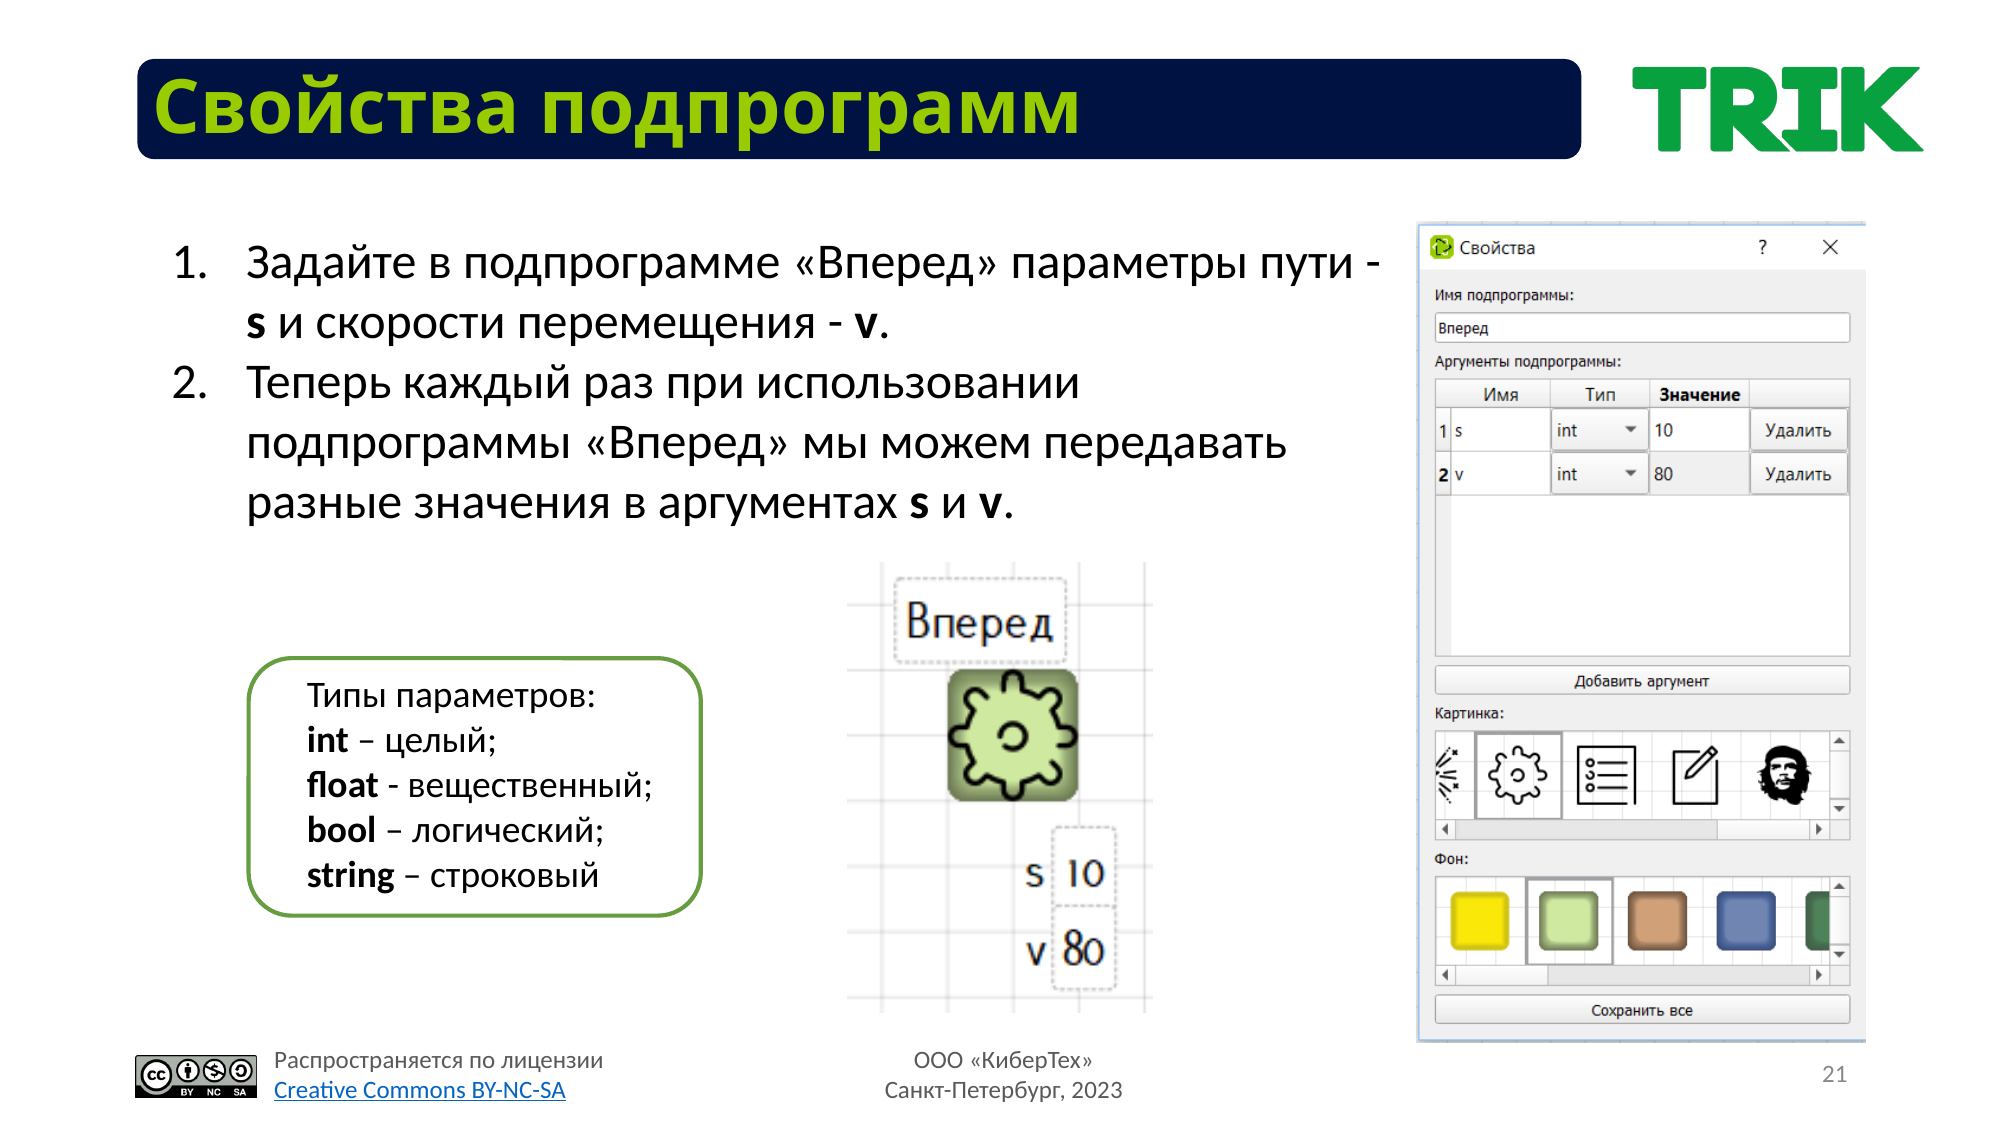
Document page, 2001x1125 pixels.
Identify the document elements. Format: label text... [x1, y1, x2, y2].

picture [1631, 64, 1924, 154]
picture [135, 1055, 257, 1098]
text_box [248, 657, 718, 916]
text_box Свойства подпрограмм [137, 61, 1582, 162]
text_box 21 [1412, 1048, 1863, 1103]
text_box Задайте в подпрограмме «Вперед» параметры пути - s и скорости перемещения - v. Теперь каждый раз при использовании подпрограммы «Вперед» мы можем передавать разные значения в аргументах s и v. [137, 220, 1413, 536]
picture [1415, 220, 1866, 1043]
picture [847, 562, 1153, 1013]
